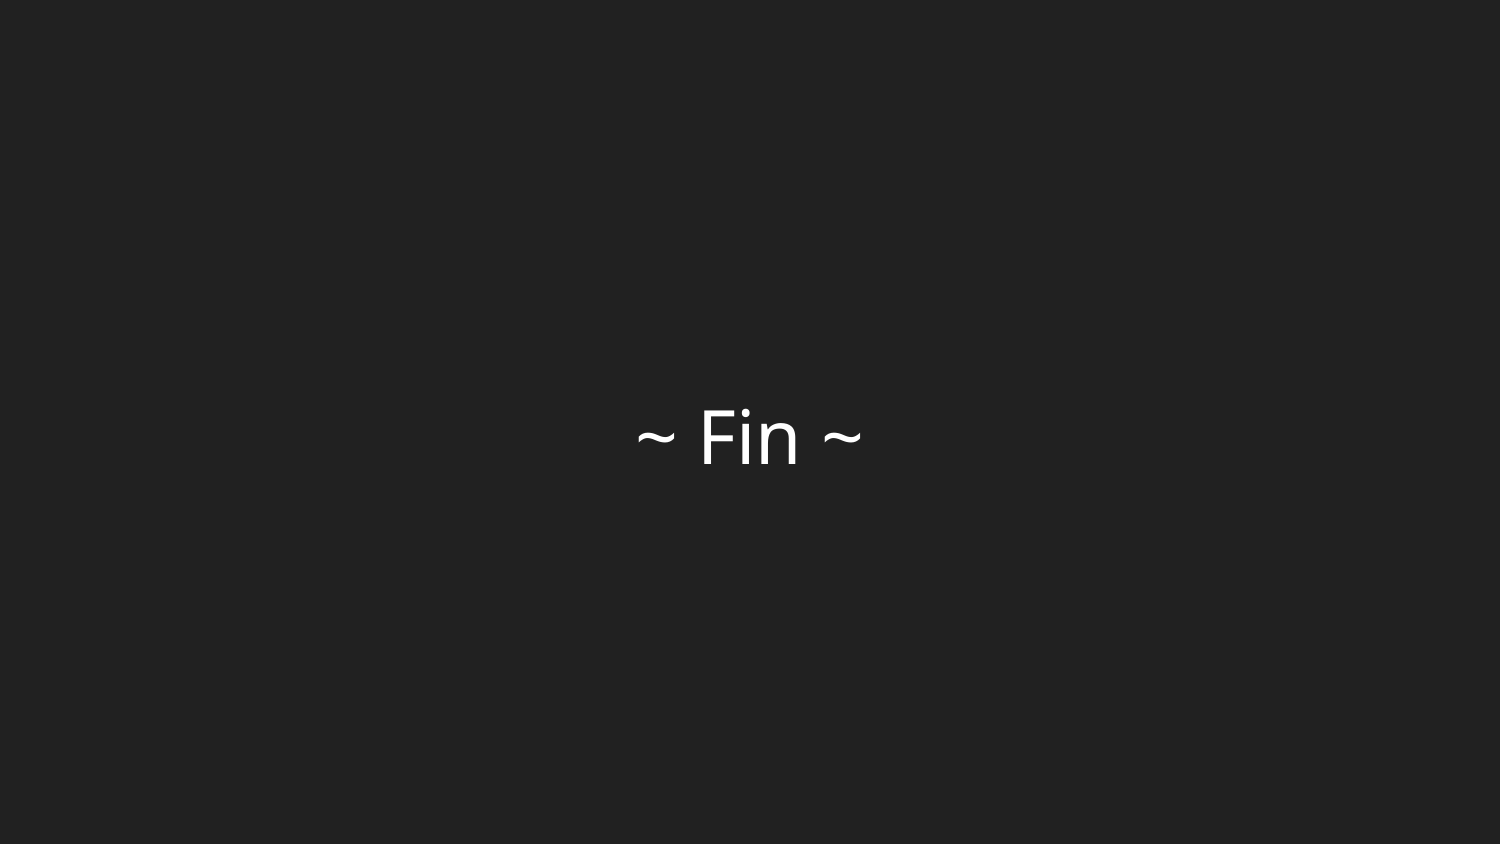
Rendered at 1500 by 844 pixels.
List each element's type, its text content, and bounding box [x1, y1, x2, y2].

title ~ Fin ~ [51, 374, 1449, 469]
